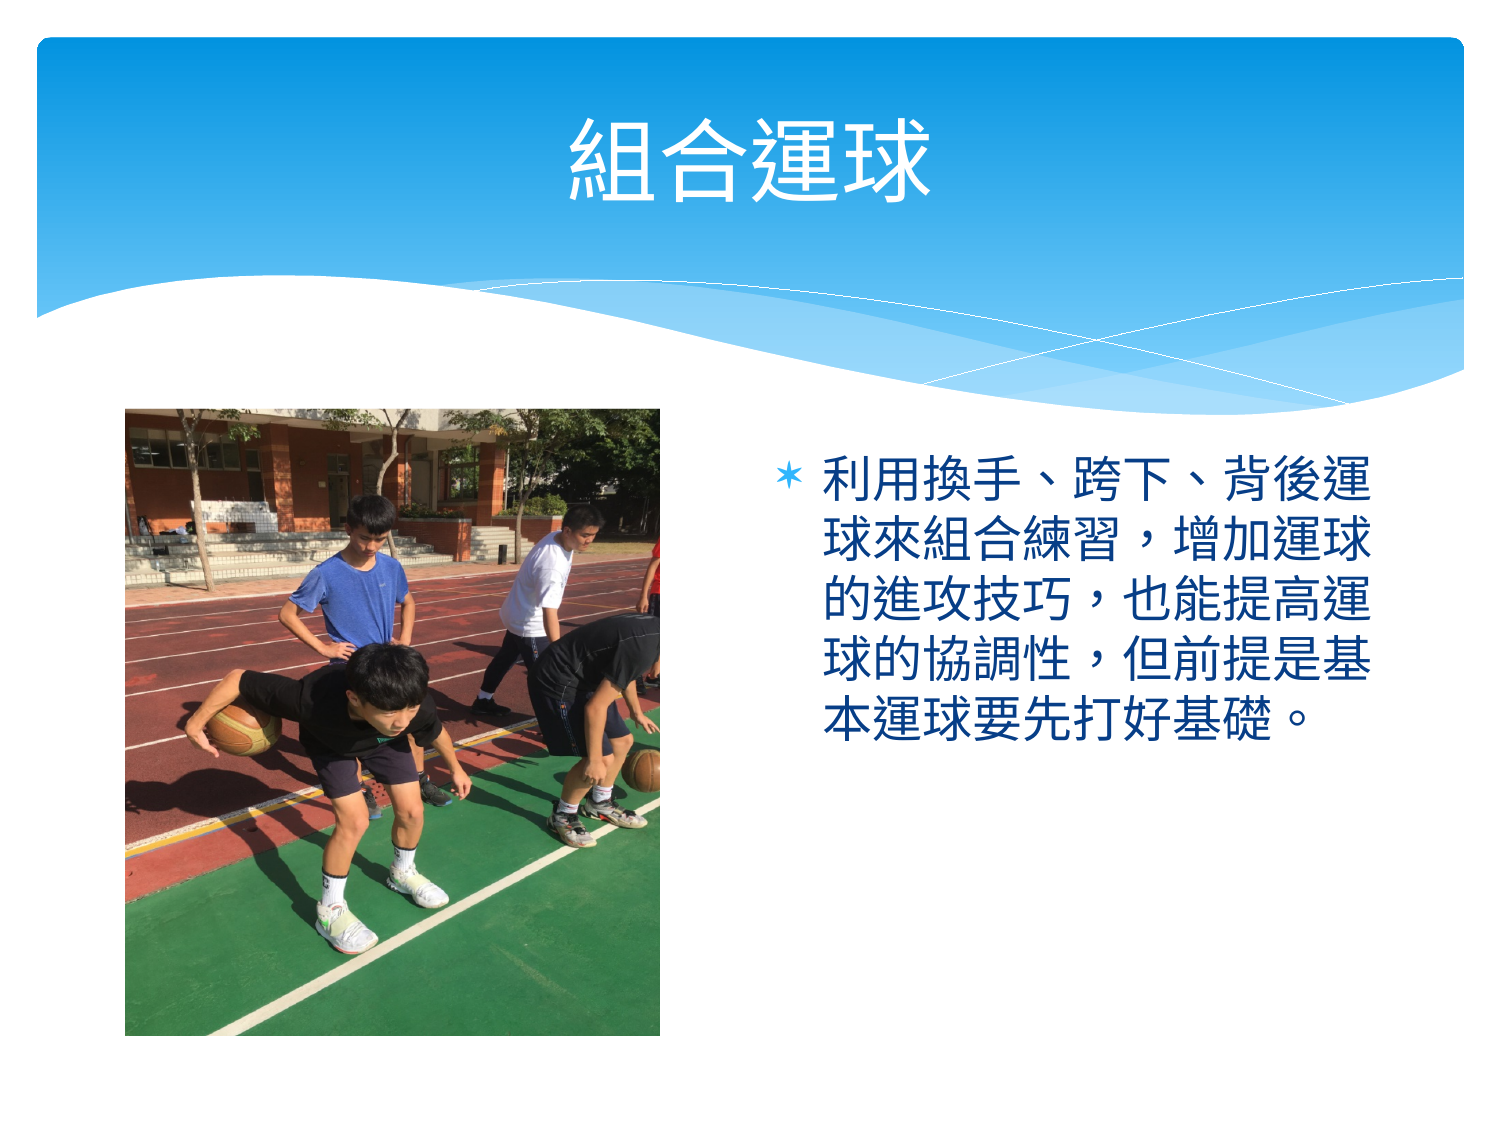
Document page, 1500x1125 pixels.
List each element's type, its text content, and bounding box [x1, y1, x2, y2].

picture [125, 409, 660, 454]
title 組合運球 [75, 55, 1425, 261]
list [77, 454, 706, 991]
picture [125, 991, 660, 1036]
list 利用換手、跨下、背後運球來組合練習，增加運球的進攻技巧，也能提高運球的協調性，但前提是基本運球要先打好基礎。 [761, 439, 1389, 1005]
